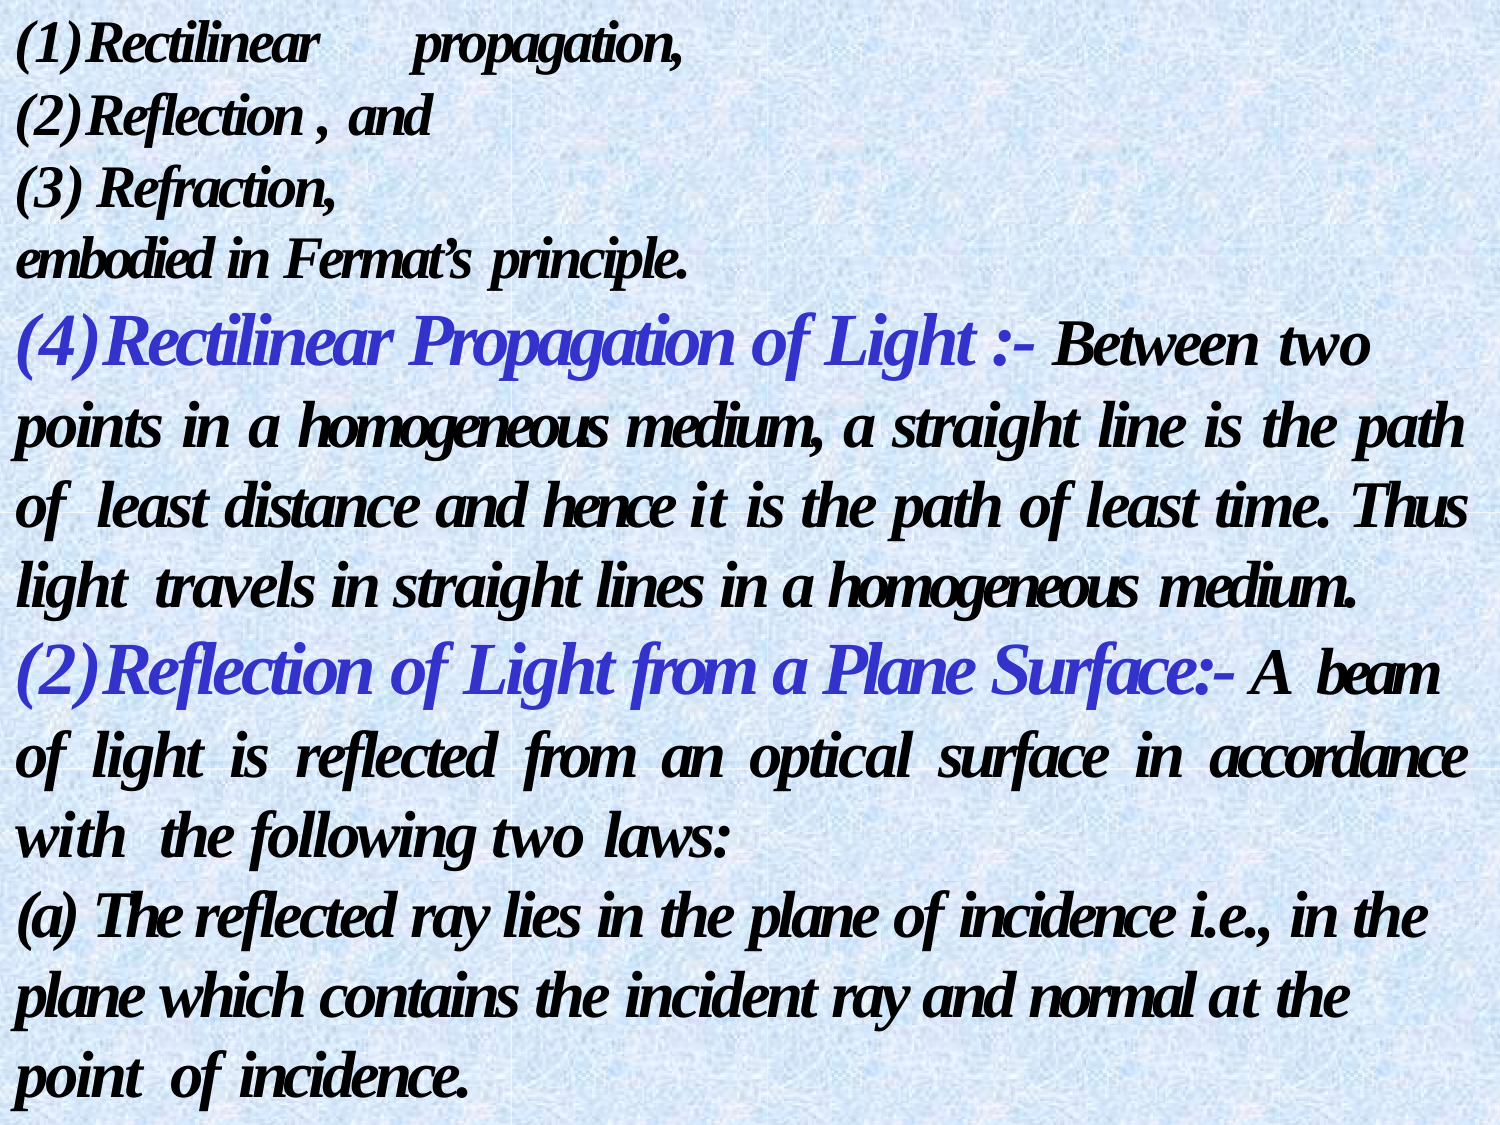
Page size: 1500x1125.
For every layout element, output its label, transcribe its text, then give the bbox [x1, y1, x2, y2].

text_box Rectilinear propagation, Reflection , and Refraction, embodied in Fermat’s principle. Rectilinear Propagation of Light :- Between two points in a homogeneous medium, a straight line is the path of least distance and hence it is the path of least time. Thus light travels in straight lines in a homogeneous medium. Reflection of Light from a Plane Surface:- A beam of light is reflected from an optical surface in accordance with the following two laws: (a) The reflected ray lies in the plane of incidence i.e., in the plane which contains the incident ray and normal at the point of incidence. [12, 0, 1467, 1111]
text_box [0, 0, 1500, 1125]
